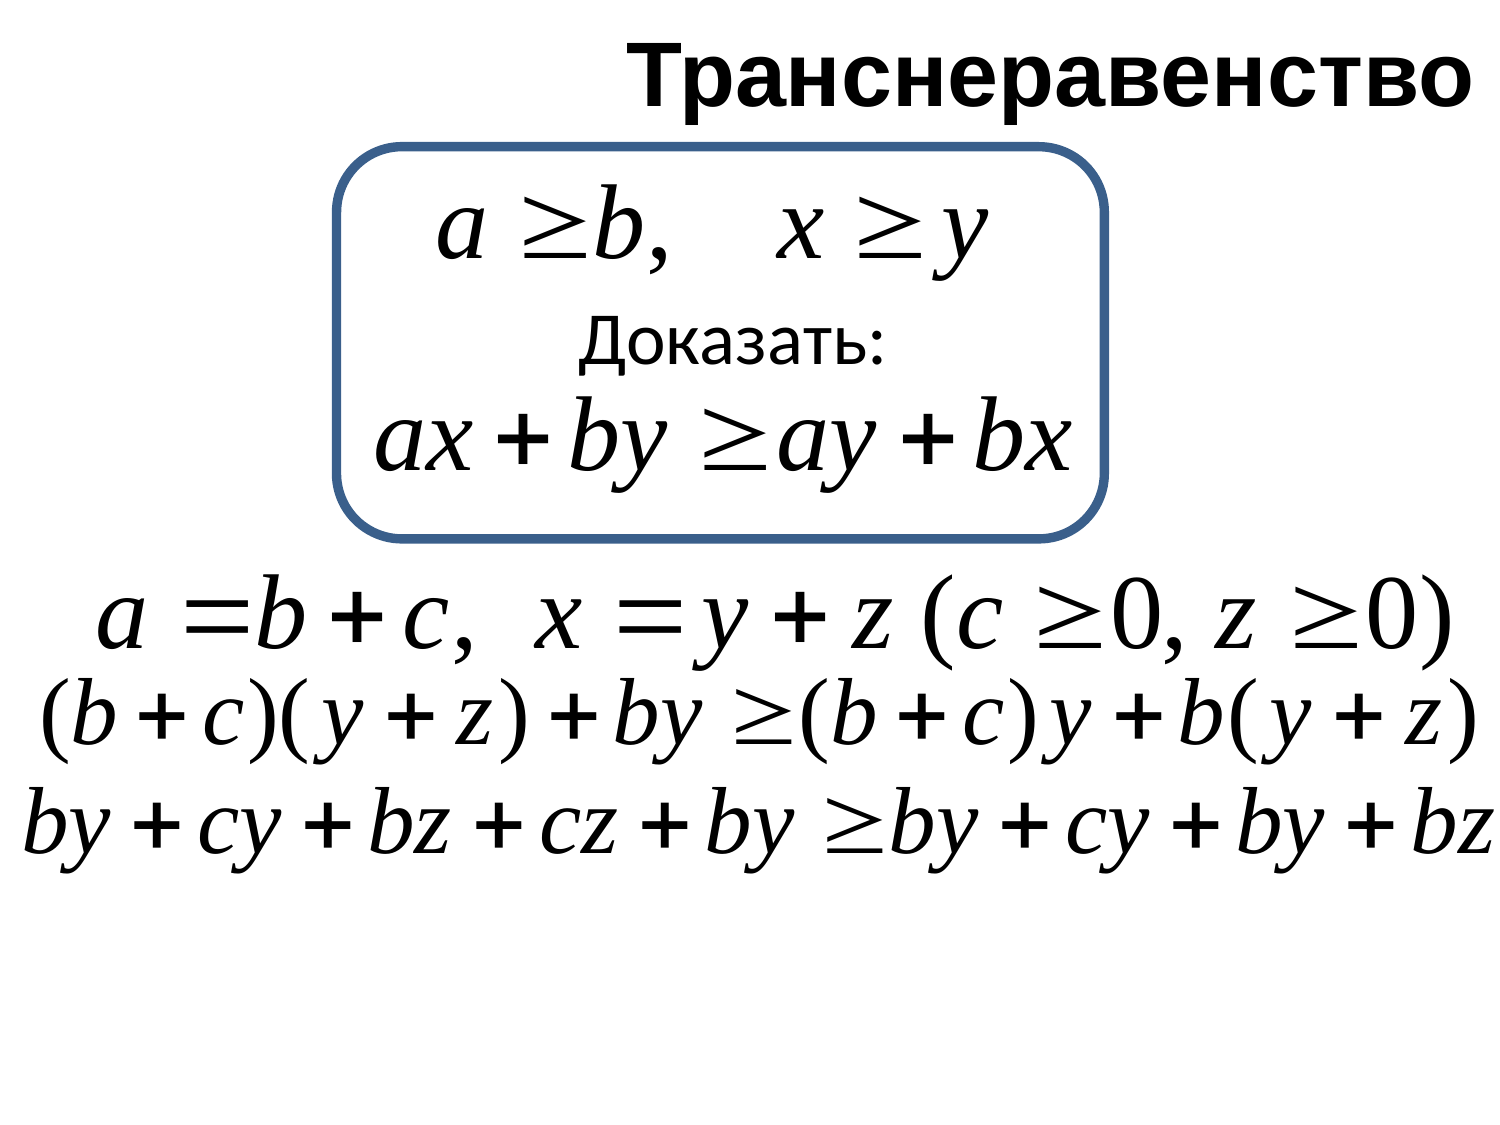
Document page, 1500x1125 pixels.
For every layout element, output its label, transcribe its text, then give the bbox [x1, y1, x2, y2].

text_box [334, 144, 1107, 519]
text_box Транснеравенство [611, 7, 1490, 132]
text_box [26, 656, 1495, 764]
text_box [79, 550, 1471, 655]
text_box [356, 373, 1093, 516]
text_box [9, 766, 1500, 894]
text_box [418, 160, 1014, 303]
text_box [356, 523, 1084, 541]
